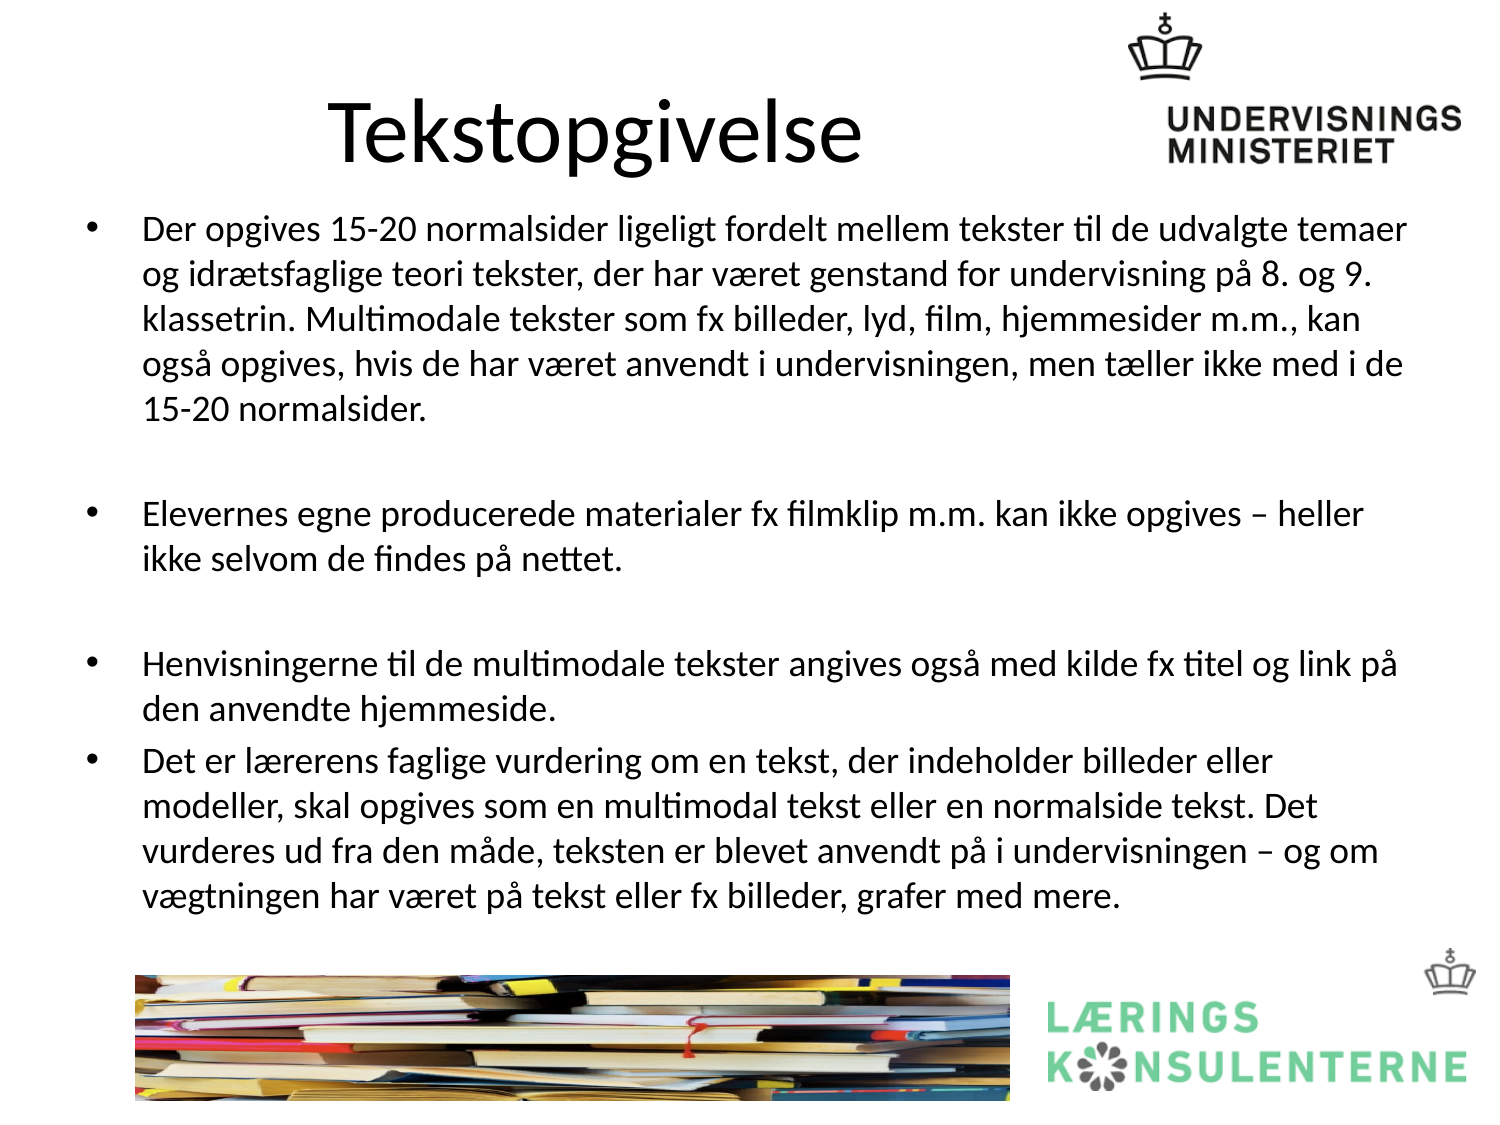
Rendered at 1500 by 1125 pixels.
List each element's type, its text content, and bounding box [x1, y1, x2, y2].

title Tekstopgivelse [64, 42, 1128, 209]
picture [135, 975, 1011, 1101]
picture [1127, 1, 1461, 176]
picture [1048, 948, 1476, 1091]
list Der opgives 15-20 normalsider ligeligt fordelt mellem tekster til de udvalgte temaer og idrætsfaglige teori tekster, der har været genstand for undervisning på 8. og 9. klassetrin. Multimodale tekster som fx billeder, lyd, film, hjemmesider m.m., kan også opgives, hvis de har været anvendt i undervisningen, men tæller ikke med i de 15-20 normalsider. Elevernes egne producerede materialer fx filmklip m.m. kan ikke opgives – heller ikke selvom de findes på nettet. Henvisningerne til de multimodale tekster angives også med kilde fx titel og link på den anvendte hjemmeside. Det er lærerens faglige vurdering om en tekst, der indeholder billeder eller modeller, skal opgives som en multimodal tekst eller en normalside tekst. Det vurderes ud fra den måde, teksten er blevet anvendt på i undervisningen – og om vægtningen har været på tekst eller fx billeder, grafer med mere. [70, 196, 1429, 957]
